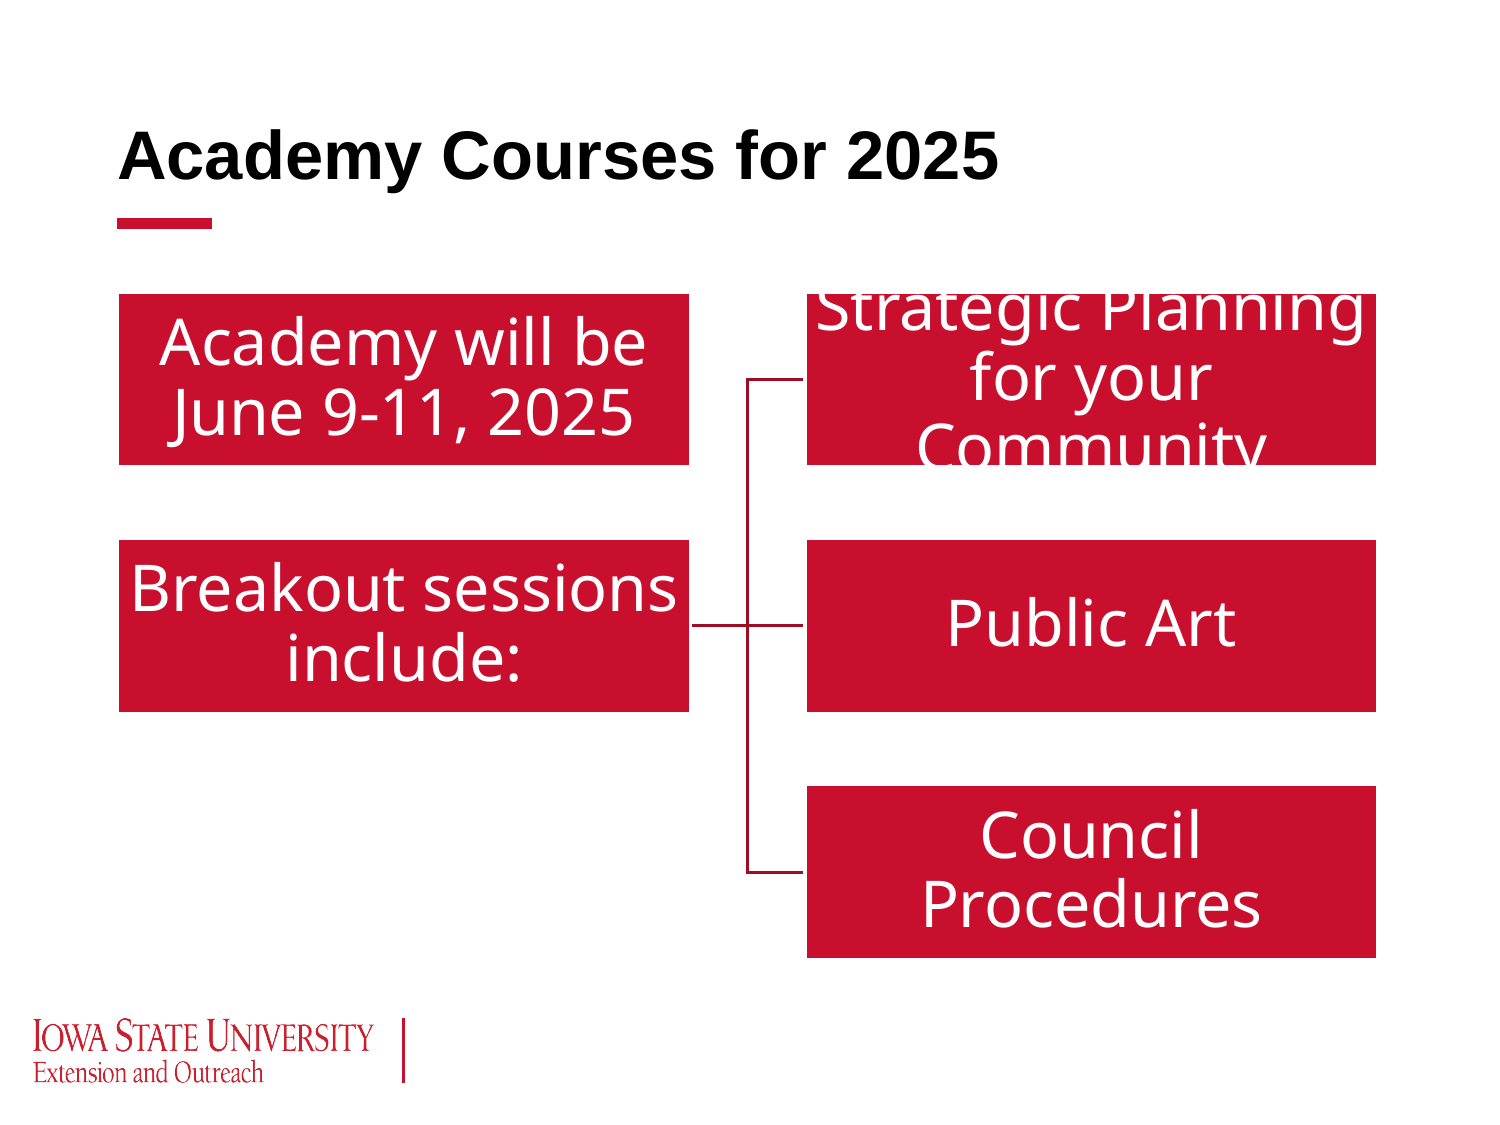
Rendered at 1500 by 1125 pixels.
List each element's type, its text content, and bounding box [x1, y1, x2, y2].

title Academy Courses for 2025 [117, 86, 1383, 229]
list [116, 276, 1379, 976]
picture [33, 1018, 374, 1083]
